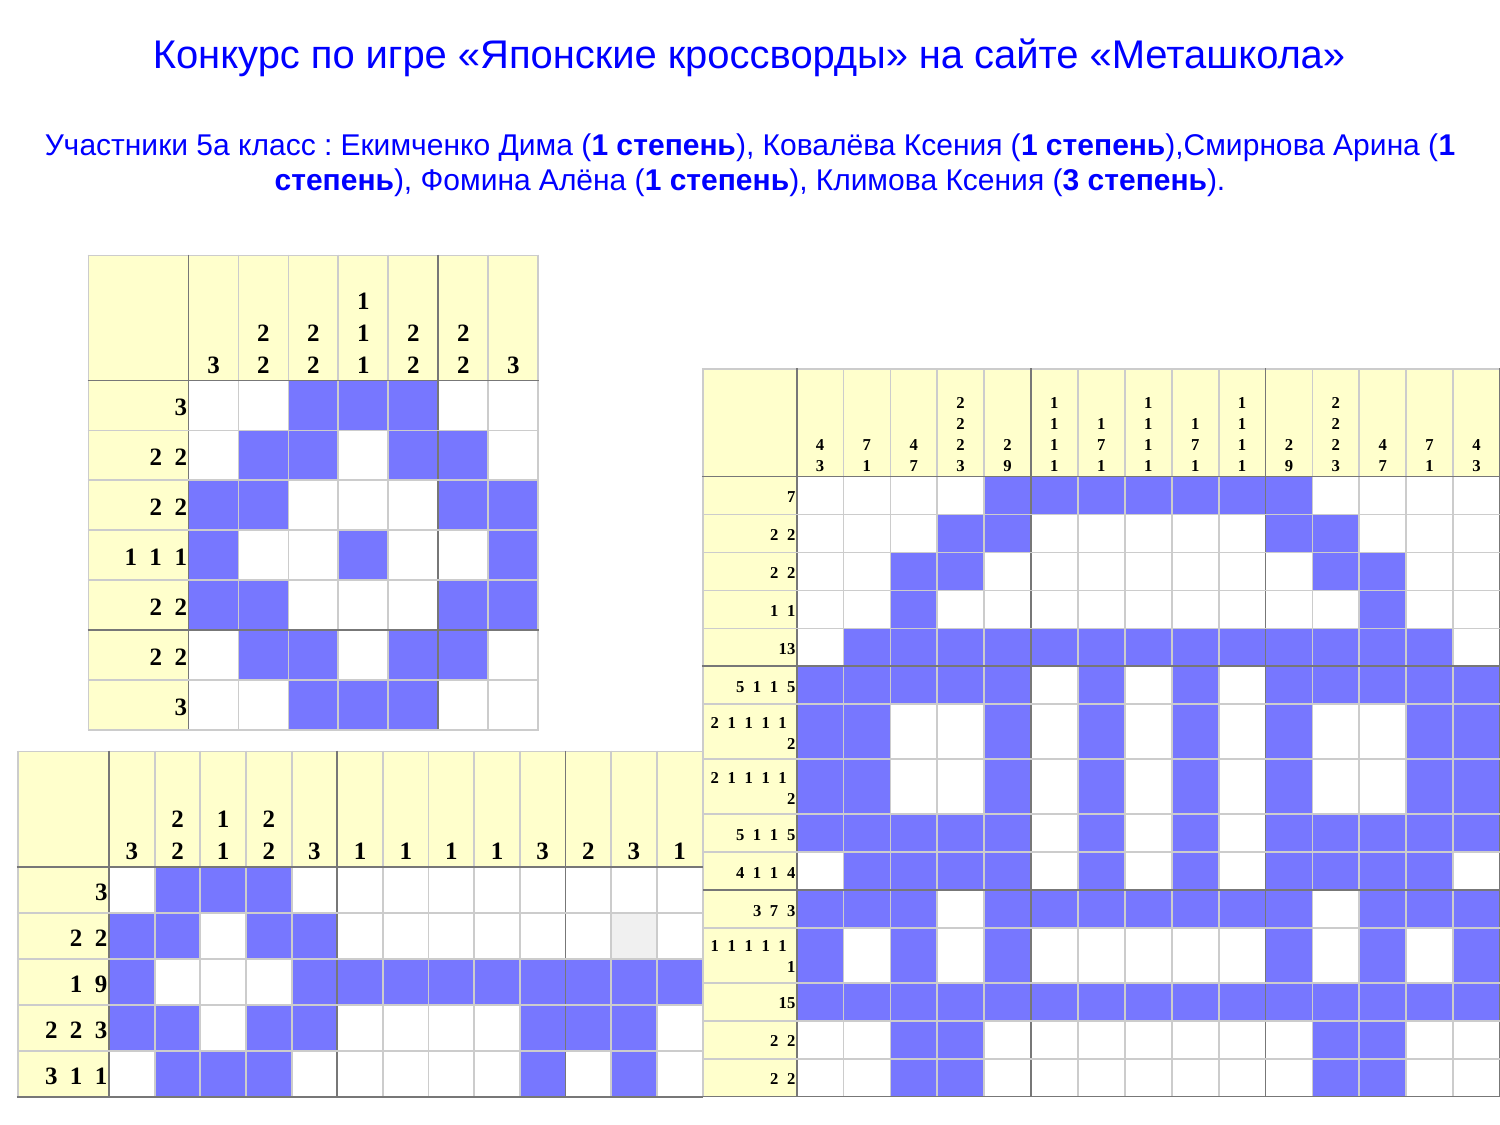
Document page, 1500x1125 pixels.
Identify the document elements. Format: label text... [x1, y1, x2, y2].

table_cell [1313, 984, 1358, 1020]
table_cell [566, 914, 610, 958]
table_header 2 [566, 752, 610, 866]
table_cell [1220, 553, 1265, 590]
table_cell [1126, 984, 1171, 1020]
table_header 2 2 2 3 [1313, 378, 1358, 474]
table_cell [489, 381, 537, 430]
table_cell [338, 1006, 382, 1050]
table_cell [339, 381, 387, 430]
table_cell [1079, 1060, 1124, 1096]
table_cell [658, 960, 702, 1004]
table_cell [339, 531, 387, 579]
table_cell [389, 481, 437, 529]
table_cell [201, 1006, 245, 1050]
table_cell [1360, 591, 1405, 628]
table_cell [1220, 853, 1265, 889]
table_cell [566, 868, 610, 912]
table_header [19, 752, 108, 866]
table_cell [247, 914, 291, 958]
table_cell [844, 984, 890, 1020]
table_cell [293, 868, 336, 912]
table_cell 3 [89, 681, 188, 729]
table_cell [338, 914, 382, 958]
table_cell 15 [704, 984, 796, 1020]
table_cell [521, 1006, 565, 1050]
table_cell [1360, 629, 1405, 665]
table_cell [1454, 984, 1499, 1020]
table_cell [658, 1006, 702, 1050]
table_cell [384, 914, 428, 958]
table_cell [938, 853, 983, 889]
table_cell [1220, 815, 1265, 851]
table_cell [1313, 891, 1358, 927]
table_cell [612, 960, 656, 1004]
table_cell [798, 815, 843, 851]
table_cell [1079, 891, 1124, 927]
table_cell [429, 1052, 473, 1096]
table_cell [1126, 553, 1171, 590]
table_cell [429, 1006, 473, 1050]
table_header 2 2 [247, 752, 291, 866]
table_cell [1032, 629, 1077, 665]
table_cell [1032, 591, 1077, 628]
table_cell [239, 381, 288, 430]
table_cell [384, 1006, 428, 1050]
table_cell [1032, 1060, 1077, 1096]
table_header 1 [338, 752, 382, 866]
table_cell [339, 481, 387, 529]
table_cell [1079, 667, 1124, 703]
table_cell [891, 553, 936, 590]
table_cell [239, 581, 288, 629]
table_cell [1266, 591, 1312, 628]
table_cell [1360, 760, 1405, 813]
table_cell [985, 891, 1030, 927]
table_cell [1407, 553, 1452, 590]
table_cell [1173, 667, 1218, 703]
table_cell [844, 1022, 890, 1058]
table_cell [521, 868, 565, 912]
table_cell [247, 960, 291, 1004]
table_header 2 9 [1266, 378, 1312, 474]
table_cell [1407, 760, 1452, 813]
table_cell [938, 553, 983, 590]
table_cell [891, 1060, 936, 1096]
table_cell [891, 760, 936, 813]
table_cell [985, 815, 1030, 851]
table_cell 2 2 [19, 914, 108, 958]
table_cell [1360, 815, 1405, 851]
table_cell [985, 1060, 1030, 1096]
table_cell [1454, 591, 1499, 628]
table_header 3 [110, 752, 154, 866]
table_cell [1360, 853, 1405, 889]
table_cell [1126, 705, 1171, 758]
table_cell [985, 667, 1030, 703]
table_cell [293, 1006, 336, 1050]
table_cell [289, 631, 337, 679]
table_cell [289, 481, 337, 529]
table_cell [1313, 853, 1358, 889]
table_cell 13 [704, 629, 796, 665]
table_cell [1360, 929, 1405, 982]
table_cell [156, 914, 199, 958]
table_header 1 1 [201, 752, 245, 866]
table_cell [1220, 591, 1265, 628]
table_cell [156, 1052, 199, 1096]
table_cell 5 1 1 5 [704, 815, 796, 851]
table_cell 3 1 1 [19, 1052, 108, 1096]
table_cell [189, 681, 238, 729]
table_cell [1032, 815, 1077, 851]
table_cell [156, 868, 199, 912]
table_cell [439, 681, 487, 729]
table_cell [985, 853, 1030, 889]
table_header 2 2 [289, 256, 337, 380]
table_cell [985, 705, 1030, 758]
table_cell [1407, 591, 1452, 628]
table_cell [612, 914, 656, 958]
table_cell [1173, 1022, 1218, 1058]
table_cell [1360, 705, 1405, 758]
table_cell [389, 681, 437, 729]
table_header 2 2 [389, 256, 437, 380]
table_cell [189, 381, 238, 430]
table_cell [1220, 760, 1265, 813]
table_cell 2 2 [89, 431, 188, 479]
table_cell [1407, 1060, 1452, 1096]
table_cell 2 2 [89, 631, 188, 679]
table_cell [1079, 553, 1124, 590]
table_cell [798, 760, 843, 813]
table_cell [1126, 591, 1171, 628]
table_header 2 2 2 3 [938, 378, 983, 474]
table_cell [891, 667, 936, 703]
table_header 3 [189, 256, 238, 380]
table_cell [1454, 1060, 1499, 1096]
table_cell [1360, 891, 1405, 927]
table_cell [475, 868, 519, 912]
table_cell [1079, 591, 1124, 628]
table_cell 3 [89, 381, 188, 430]
table_cell [1220, 1060, 1265, 1096]
table_cell [201, 868, 245, 912]
table_cell [1454, 760, 1499, 813]
table_cell [1032, 760, 1077, 813]
table_cell [1266, 1060, 1312, 1096]
table_cell [891, 705, 936, 758]
table_cell [439, 581, 487, 629]
table_cell [798, 553, 843, 590]
table_cell [658, 1052, 702, 1096]
table_cell [247, 868, 291, 912]
table_cell [475, 960, 519, 1004]
table_cell [1454, 1022, 1499, 1058]
table_cell [1173, 1060, 1218, 1096]
table_cell [1220, 667, 1265, 703]
table_cell [239, 431, 288, 479]
table_cell [1173, 629, 1218, 665]
table_cell [189, 631, 238, 679]
table_cell [1032, 553, 1077, 590]
table_cell [1173, 705, 1218, 758]
table_cell [1079, 705, 1124, 758]
table_cell [1266, 705, 1312, 758]
table_cell [1360, 1060, 1405, 1096]
table_cell [798, 667, 843, 703]
table_cell [985, 629, 1030, 665]
table_cell [489, 481, 537, 529]
table_cell [938, 591, 983, 628]
table_cell 5 1 1 5 [704, 667, 796, 703]
table_cell 2 2 3 [19, 1006, 108, 1050]
table_cell [1220, 984, 1265, 1020]
table_cell [110, 1052, 154, 1096]
table_cell [1126, 760, 1171, 813]
table_cell [891, 591, 936, 628]
table_header 3 [612, 752, 656, 866]
table_cell [439, 631, 487, 679]
table_header [89, 256, 188, 380]
table_cell [1407, 705, 1452, 758]
table_cell [1360, 667, 1405, 703]
table_cell [1173, 760, 1218, 813]
table_cell [489, 531, 537, 579]
table_cell [612, 1006, 656, 1050]
table_cell [384, 868, 428, 912]
table_cell [1360, 1022, 1405, 1058]
text_box [539, 474, 1500, 550]
table_cell [521, 1052, 565, 1096]
table_cell [1454, 891, 1499, 927]
table_cell [985, 760, 1030, 813]
table_cell [938, 629, 983, 665]
table_cell [798, 853, 843, 889]
table_cell [612, 868, 656, 912]
table_cell [1407, 667, 1452, 703]
table_header 1 [384, 752, 428, 866]
table_cell [1360, 984, 1405, 1020]
table_cell [1032, 667, 1077, 703]
table_cell [1126, 1022, 1171, 1058]
table_cell [189, 481, 238, 529]
table_cell [475, 914, 519, 958]
table_cell [1079, 1022, 1124, 1058]
table_cell [1407, 891, 1452, 927]
table_header 4 3 [1454, 378, 1499, 474]
table_cell [389, 381, 437, 430]
table_header 1 1 1 1 [1220, 378, 1265, 474]
table_cell [985, 984, 1030, 1020]
table_cell 3 7 3 [704, 891, 796, 927]
table_header 7 1 [1407, 378, 1452, 474]
table_cell [110, 914, 154, 958]
table_cell [891, 853, 936, 889]
table_cell [1454, 705, 1499, 758]
table_cell [110, 960, 154, 1004]
table_cell [429, 868, 473, 912]
table_cell 1 1 [704, 591, 796, 628]
table_cell [938, 705, 983, 758]
table_cell [844, 667, 890, 703]
table_cell [938, 891, 983, 927]
table_cell [156, 1006, 199, 1050]
table_cell [938, 984, 983, 1020]
table_header 3 [489, 256, 537, 380]
table_cell [985, 929, 1030, 982]
table_cell [239, 631, 288, 679]
table_cell [1173, 929, 1218, 982]
table_cell [844, 815, 890, 851]
table_cell [844, 1060, 890, 1096]
table_cell [798, 1022, 843, 1058]
table_cell [1126, 629, 1171, 665]
text_box [539, 302, 1500, 378]
table_cell 1 9 [19, 960, 108, 1004]
table_cell 2 2 [89, 581, 188, 629]
table_cell [1313, 667, 1358, 703]
table_cell [201, 914, 245, 958]
table_cell [1032, 705, 1077, 758]
table_cell [658, 914, 702, 958]
table_cell [938, 929, 983, 982]
table_cell 1 1 1 1 1 1 [704, 929, 796, 982]
table_cell [1313, 1022, 1358, 1058]
table_cell [1454, 553, 1499, 590]
table_header 1 [658, 752, 702, 866]
table_cell [1126, 667, 1171, 703]
table_cell 3 [19, 868, 108, 912]
table_cell [389, 531, 437, 579]
table_cell [798, 984, 843, 1020]
table_cell [1220, 629, 1265, 665]
table_header 1 1 1 1 [1126, 378, 1171, 474]
table_cell [156, 960, 199, 1004]
table_cell [1032, 891, 1077, 927]
table_cell [1454, 815, 1499, 851]
table_cell [1079, 760, 1124, 813]
table_cell [289, 431, 337, 479]
table_cell [389, 581, 437, 629]
table_cell [1454, 667, 1499, 703]
table_header 2 2 [439, 256, 487, 380]
table_cell [1266, 853, 1312, 889]
table_cell [844, 760, 890, 813]
table_cell [439, 381, 487, 430]
table_cell [110, 868, 154, 912]
table_cell [844, 553, 890, 590]
table_header 1 7 1 [1079, 378, 1124, 474]
table_cell [1266, 929, 1312, 982]
table_cell [189, 531, 238, 579]
table_cell [798, 1060, 843, 1096]
table_cell [1173, 553, 1218, 590]
table_cell [1266, 1022, 1312, 1058]
table_cell [938, 815, 983, 851]
table_cell [1173, 815, 1218, 851]
table_cell [938, 760, 983, 813]
table_cell [489, 681, 537, 729]
table_cell [489, 431, 537, 479]
table_cell [844, 705, 890, 758]
table_cell 2 2 [704, 1060, 796, 1096]
table_cell [1126, 891, 1171, 927]
table_cell [1173, 891, 1218, 927]
table_cell [239, 481, 288, 529]
table_cell [566, 1006, 610, 1050]
table_cell [1126, 853, 1171, 889]
table_cell [844, 929, 890, 982]
table_cell [429, 960, 473, 1004]
table_cell [339, 581, 387, 629]
table_cell [1313, 1060, 1358, 1096]
table_cell [389, 431, 437, 479]
table_cell [938, 1022, 983, 1058]
table_cell [201, 1052, 245, 1096]
table_cell [566, 1052, 610, 1096]
table_cell [1266, 629, 1312, 665]
table_cell [1220, 929, 1265, 982]
table_cell [798, 629, 843, 665]
table_cell [338, 868, 382, 912]
table_cell [289, 531, 337, 579]
table_header 4 7 [891, 378, 936, 474]
table_cell [844, 591, 890, 628]
table_cell [1173, 984, 1218, 1020]
table_header 1 7 1 [1173, 378, 1218, 474]
table_cell [1407, 629, 1452, 665]
table_cell [1032, 984, 1077, 1020]
table_cell [1079, 815, 1124, 851]
table_cell [1454, 629, 1499, 665]
table_cell [891, 1022, 936, 1058]
table_header 1 1 1 1 [1032, 378, 1077, 474]
table_cell [1220, 1022, 1265, 1058]
table_cell [293, 914, 336, 958]
table_cell [844, 853, 890, 889]
table_cell [289, 381, 337, 430]
table_cell [1173, 853, 1218, 889]
table_cell [1079, 929, 1124, 982]
table_cell [844, 891, 890, 927]
table_cell [891, 815, 936, 851]
table_cell [1173, 591, 1218, 628]
table_cell [1079, 853, 1124, 889]
table_cell [201, 960, 245, 1004]
table_cell [985, 591, 1030, 628]
table_cell [985, 553, 1030, 590]
table_cell [247, 1006, 291, 1050]
table_cell [612, 1052, 656, 1096]
table_cell [1126, 929, 1171, 982]
table_cell [1126, 815, 1171, 851]
table_cell [938, 1060, 983, 1096]
table_cell [475, 1006, 519, 1050]
table_header 1 [475, 752, 519, 866]
table_cell [1407, 929, 1452, 982]
table_cell [891, 891, 936, 927]
table_cell [1454, 853, 1499, 889]
table_header 4 7 [1360, 378, 1405, 474]
table_cell [844, 629, 890, 665]
table_cell [938, 667, 983, 703]
table_cell [1407, 815, 1452, 851]
table_cell [439, 431, 487, 479]
table_header 2 2 [156, 752, 199, 866]
table_cell [1266, 667, 1312, 703]
table_cell [293, 1052, 336, 1096]
table_header 1 1 1 [339, 256, 387, 380]
table_cell [1266, 760, 1312, 813]
table_cell [798, 591, 843, 628]
table_cell [1313, 591, 1358, 628]
table_cell [289, 681, 337, 729]
table_cell [1079, 629, 1124, 665]
table_header 2 9 [985, 378, 1030, 474]
table_cell [293, 960, 336, 1004]
table_cell [384, 1052, 428, 1096]
table_cell [1220, 891, 1265, 927]
table_cell [338, 960, 382, 1004]
table_cell 2 1 1 1 1 2 [704, 705, 796, 758]
table_header 3 [521, 752, 565, 866]
table_cell [384, 960, 428, 1004]
table_cell [189, 581, 238, 629]
table_cell 4 1 1 4 [704, 853, 796, 889]
table_cell 1 1 1 [89, 531, 188, 579]
table_cell 2 1 1 1 1 2 [704, 760, 796, 813]
table_cell [289, 581, 337, 629]
table_cell [521, 960, 565, 1004]
table_cell [1126, 1060, 1171, 1096]
table_cell [658, 868, 702, 912]
table_header 1 [429, 752, 473, 866]
table_cell [1220, 705, 1265, 758]
table_cell [489, 581, 537, 629]
table_cell [798, 891, 843, 927]
table_header 4 3 [798, 378, 843, 474]
table_cell [1407, 1022, 1452, 1058]
table_cell [798, 705, 843, 758]
table_cell [1313, 553, 1358, 590]
table_header [704, 378, 796, 474]
table_cell [1313, 629, 1358, 665]
table_cell [1407, 853, 1452, 889]
table_cell [891, 929, 936, 982]
table_cell [566, 960, 610, 1004]
table_cell [389, 631, 437, 679]
table_cell [338, 1052, 382, 1096]
table_cell [1454, 929, 1499, 982]
table_cell 2 2 [704, 1022, 796, 1058]
table_cell [339, 431, 387, 479]
table_cell [891, 629, 936, 665]
table_cell [339, 681, 387, 729]
table_cell [1313, 929, 1358, 982]
table_cell [189, 431, 238, 479]
table_cell [439, 531, 487, 579]
table_cell [1032, 1022, 1077, 1058]
table_cell [239, 681, 288, 729]
table_cell [1032, 853, 1077, 889]
table_cell [1079, 984, 1124, 1020]
table_cell [475, 1052, 519, 1096]
table_cell [339, 631, 387, 679]
table_cell [1407, 984, 1452, 1020]
table_cell [1266, 815, 1312, 851]
table_cell [1313, 815, 1358, 851]
table_cell [1266, 553, 1312, 590]
table_cell [521, 914, 565, 958]
table_header 2 2 [239, 256, 288, 380]
table_cell [1266, 891, 1312, 927]
table_cell [1032, 929, 1077, 982]
table_cell [239, 531, 288, 579]
table_cell [429, 914, 473, 958]
table_cell [1360, 553, 1405, 590]
table_cell [1266, 984, 1312, 1020]
table_cell 2 2 [89, 481, 188, 529]
title Конкурс по игре «Японские кроссворды» на сайте «Меташкола» Участники 5а класс : Екимченко Дима (1 степень), Ковалёва Ксения (1 степень),Смирнова Арина (1 степень), Фомина Алёна (1 степень), Климова Ксения (3 степень). [0, 19, 1500, 279]
table_cell [1313, 705, 1358, 758]
table_header 7 1 [844, 378, 890, 474]
table_cell [1313, 760, 1358, 813]
table_cell [798, 929, 843, 982]
table_cell [110, 1006, 154, 1050]
table_cell 2 2 [704, 553, 796, 590]
table_cell [891, 984, 936, 1020]
table_cell [489, 631, 537, 679]
table_cell [985, 1022, 1030, 1058]
table_header 3 [293, 752, 336, 866]
table_cell [439, 481, 487, 529]
